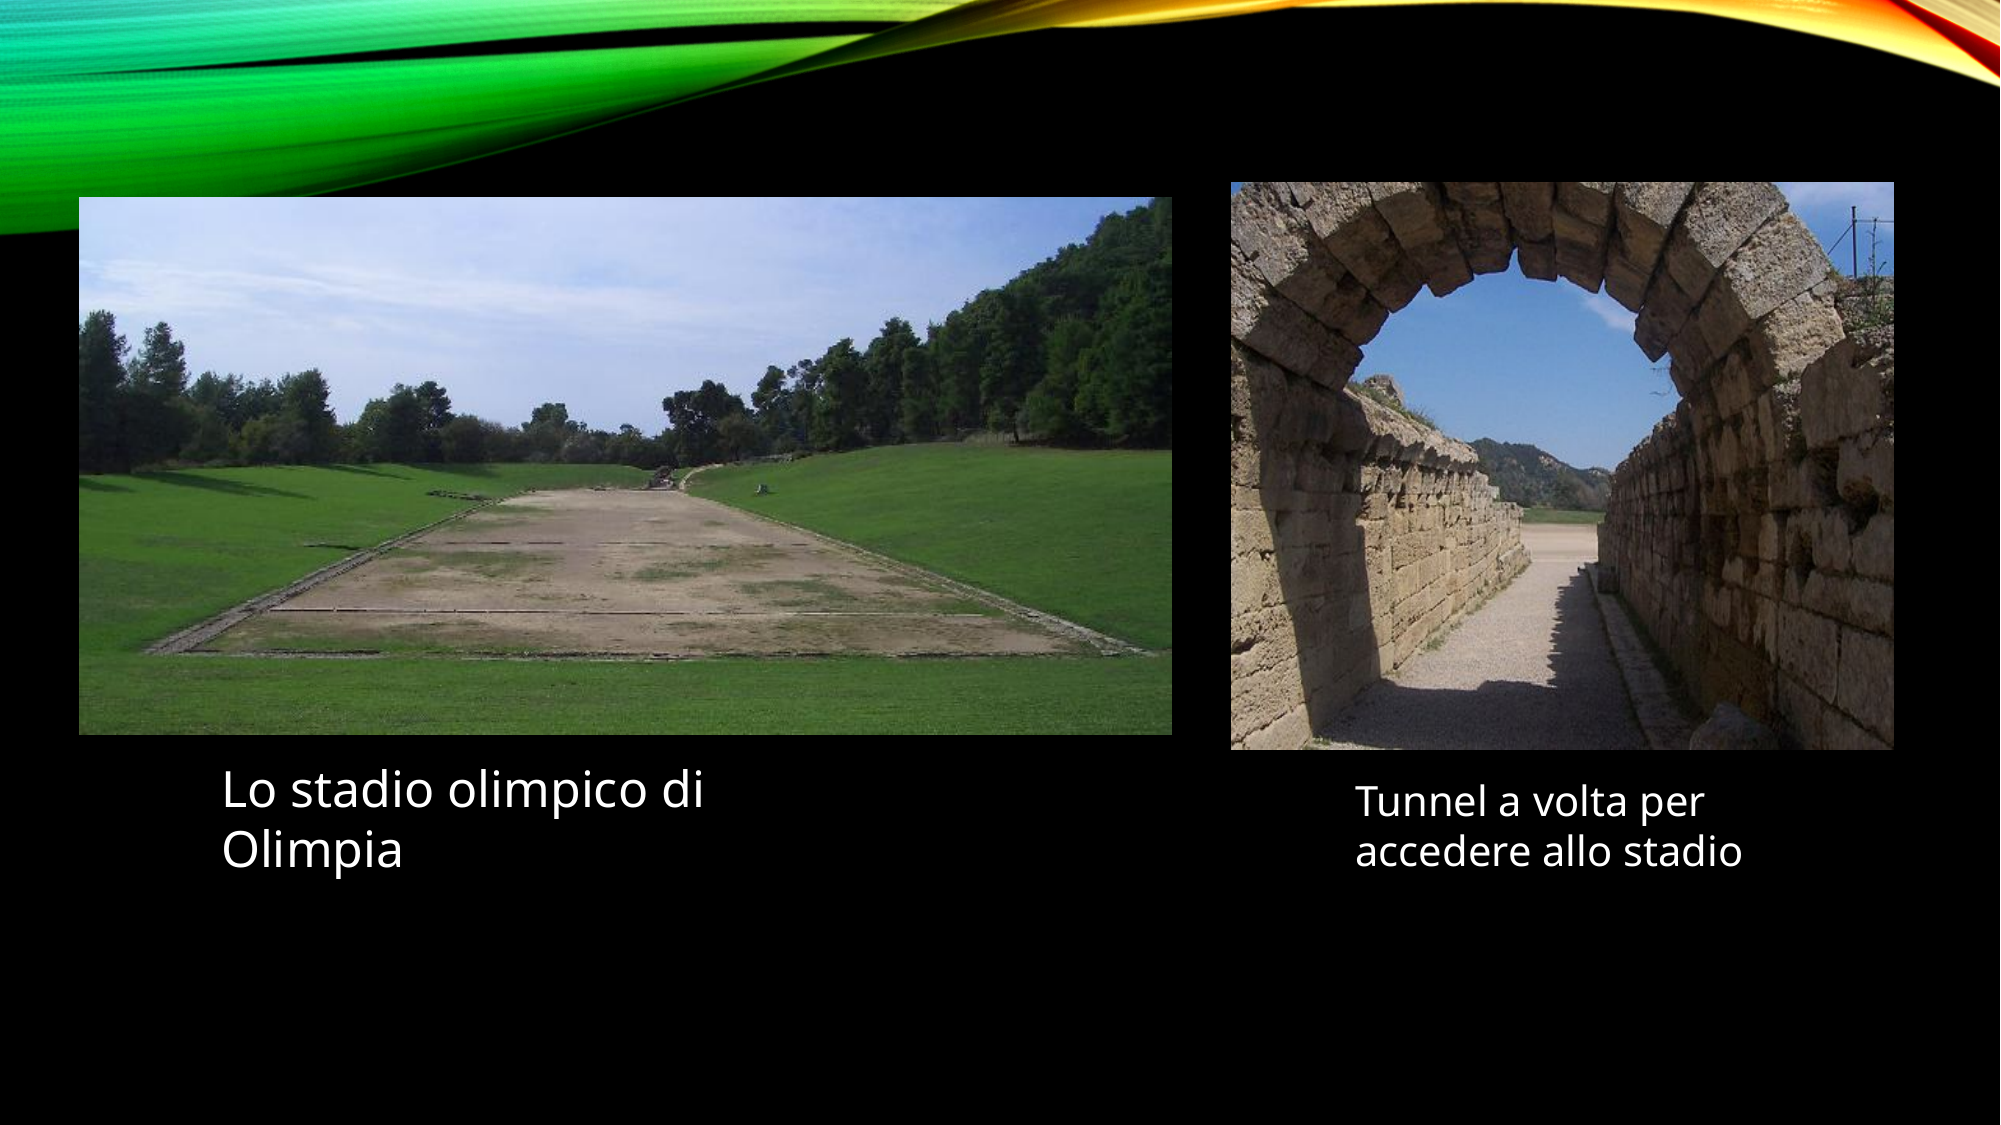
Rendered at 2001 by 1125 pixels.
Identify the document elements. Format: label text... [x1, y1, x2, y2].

text_box Tunnel a volta per accedere allo stadio [1340, 767, 1852, 882]
picture [0, 0, 2000, 751]
text_box Lo stadio olimpico di Olimpia [206, 749, 893, 885]
